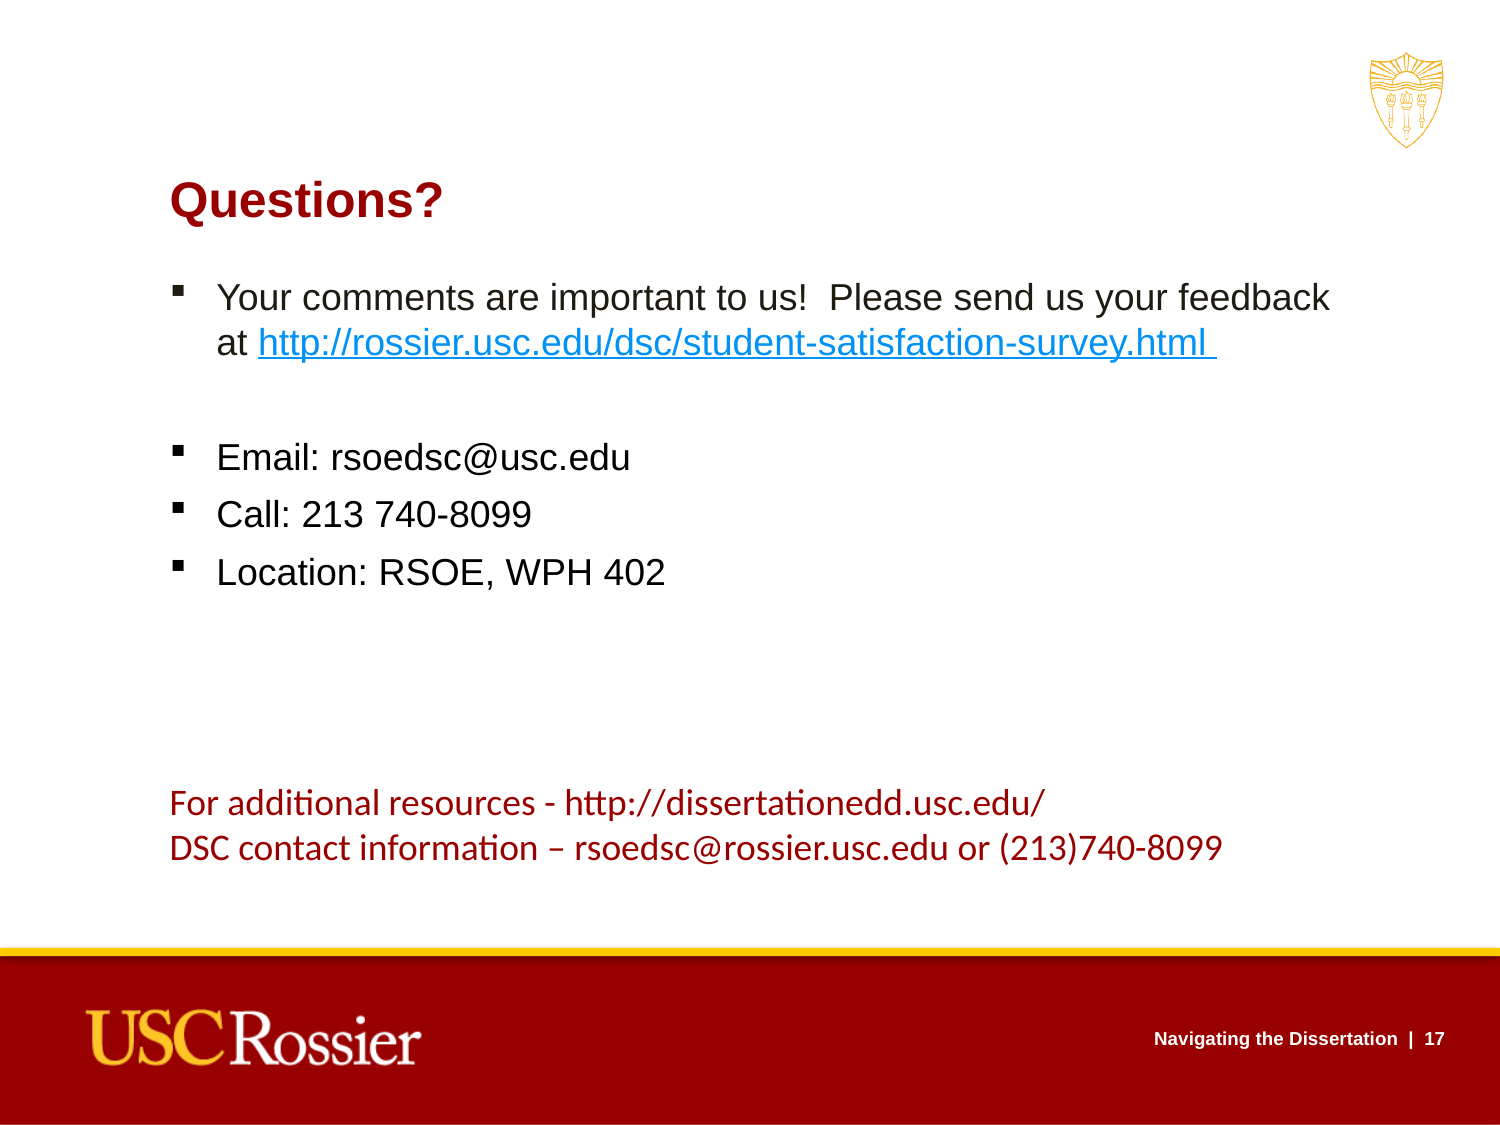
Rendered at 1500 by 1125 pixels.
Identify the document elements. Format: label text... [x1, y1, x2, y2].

text_box Questions? Your comments are important to us! Please send us your feedback at http://rossier.usc.edu/dsc/student-satisfaction-survey.html Email: rsoedsc@usc.edu Call: 213 740-8099 Location: RSOE, WPH 402 For additional resources - http://dissertationedd.usc.edu/ DSC contact information – rsoedsc@rossier.usc.edu or (213)740-8099 [154, 160, 1369, 921]
picture [31, 965, 483, 1124]
text_box Navigating the Dissertation | 17 [1128, 1019, 1461, 1072]
picture [1345, 39, 1468, 162]
